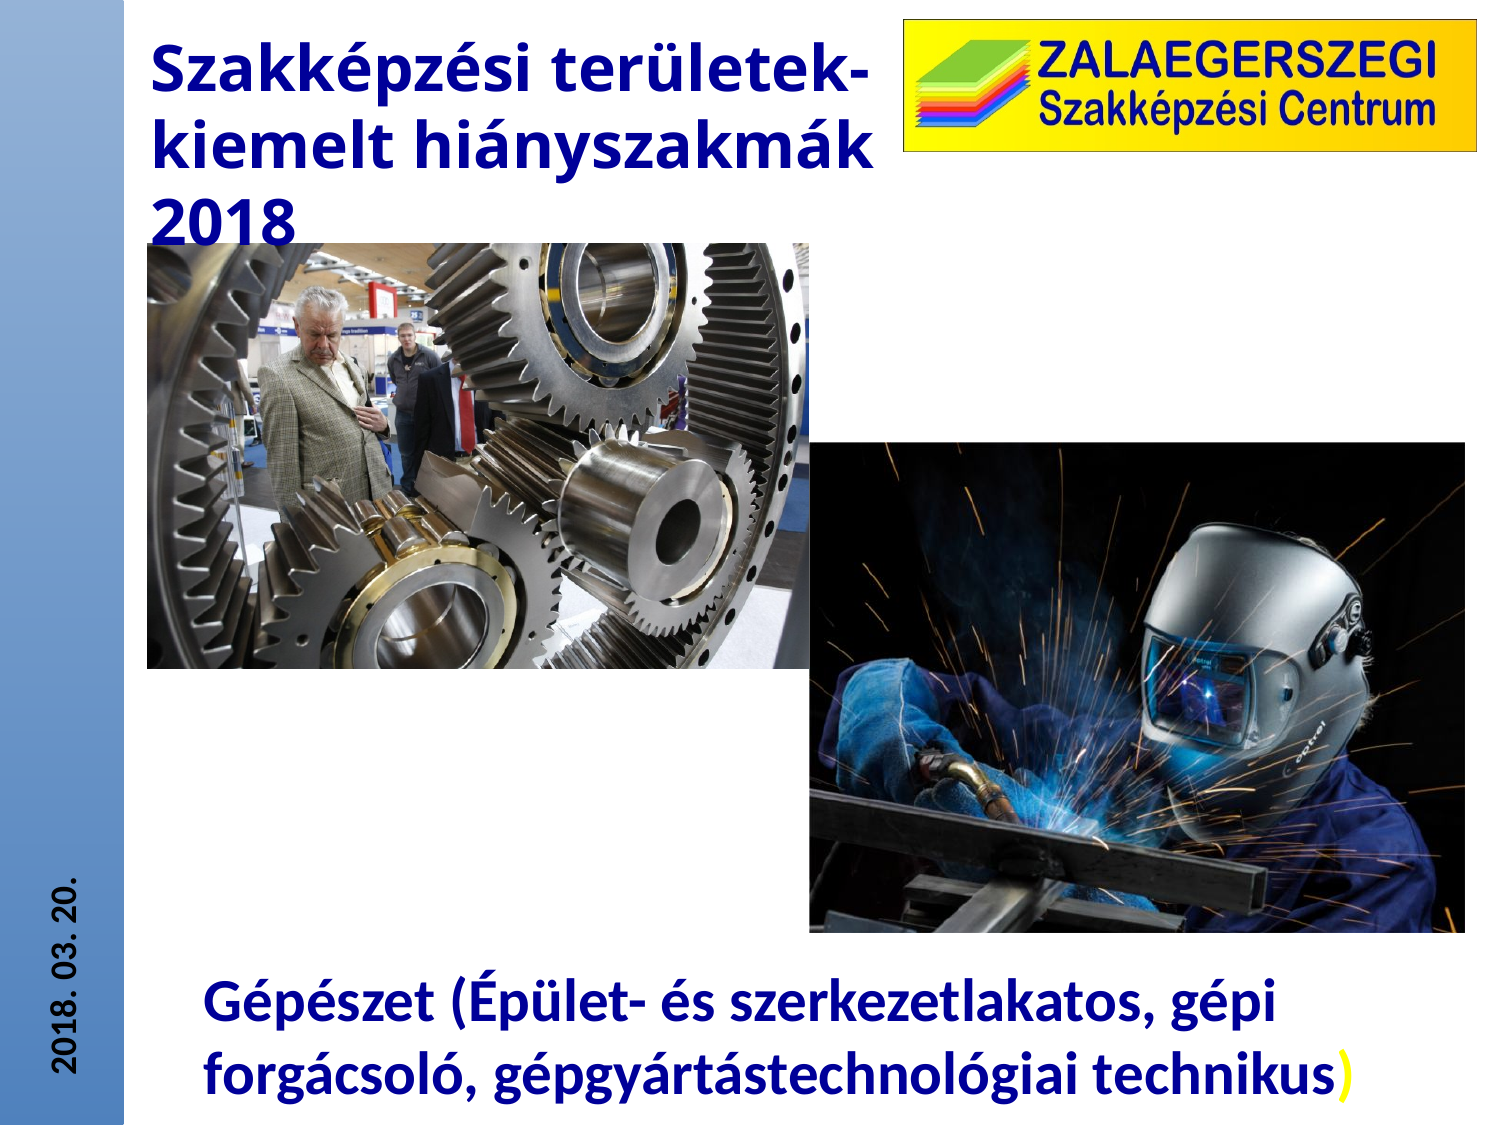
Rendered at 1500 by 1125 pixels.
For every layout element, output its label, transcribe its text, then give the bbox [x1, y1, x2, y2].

text_box Gépészet (Épület- és szerkezetlakatos, gépi forgácsoló, gépgyártástechnológiai technikus) [188, 952, 1442, 1118]
text_box 2018. 03. 20. [31, 861, 92, 1091]
text_box [0, 0, 125, 1125]
picture [147, 243, 1465, 934]
picture [903, 18, 1477, 152]
text_box Szakképzési területek-kiemelt hiányszakmák 2018 [135, 19, 904, 268]
